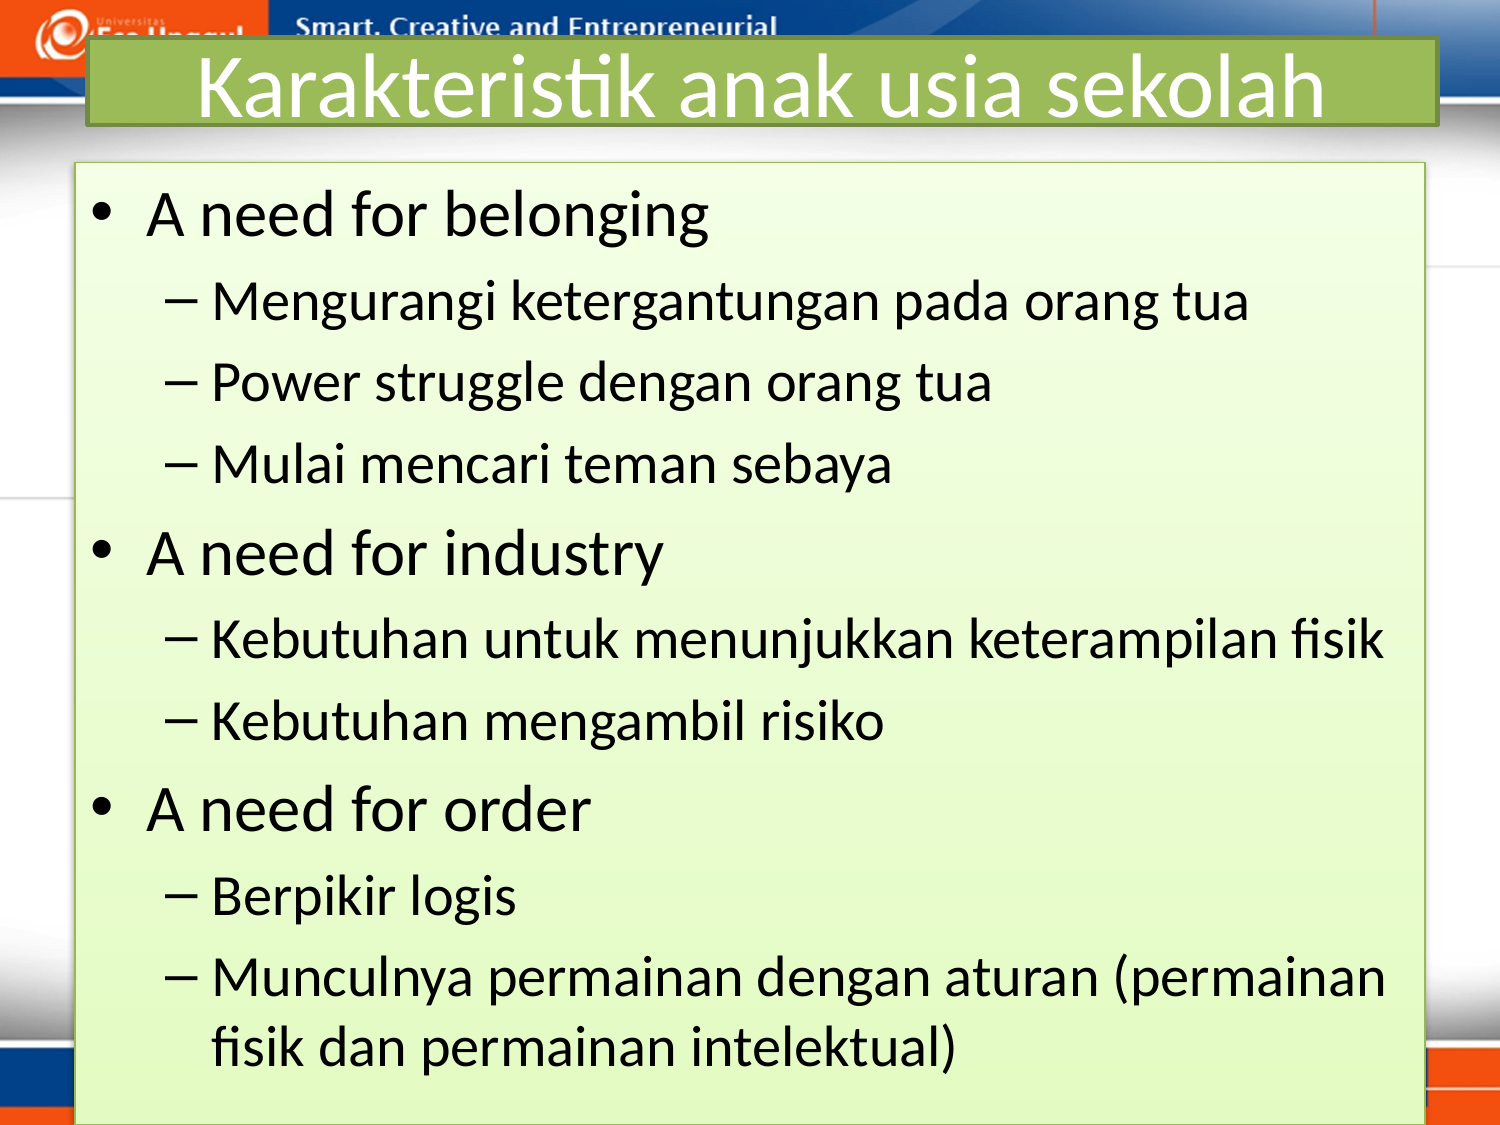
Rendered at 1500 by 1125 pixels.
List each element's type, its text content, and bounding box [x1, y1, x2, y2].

list A need for belonging Mengurangi ketergantungan pada orang tua Power struggle dengan orang tua Mulai mencari teman sebaya A need for industry Kebutuhan untuk menunjukkan keterampilan fisik Kebutuhan mengambil risiko A need for order Berpikir logis Munculnya permainan dengan aturan (permainan fisik dan permainan intelektual) [74, 162, 1426, 1125]
picture [0, 0, 1500, 1125]
title Karakteristik anak usia sekolah [85, 35, 1440, 127]
